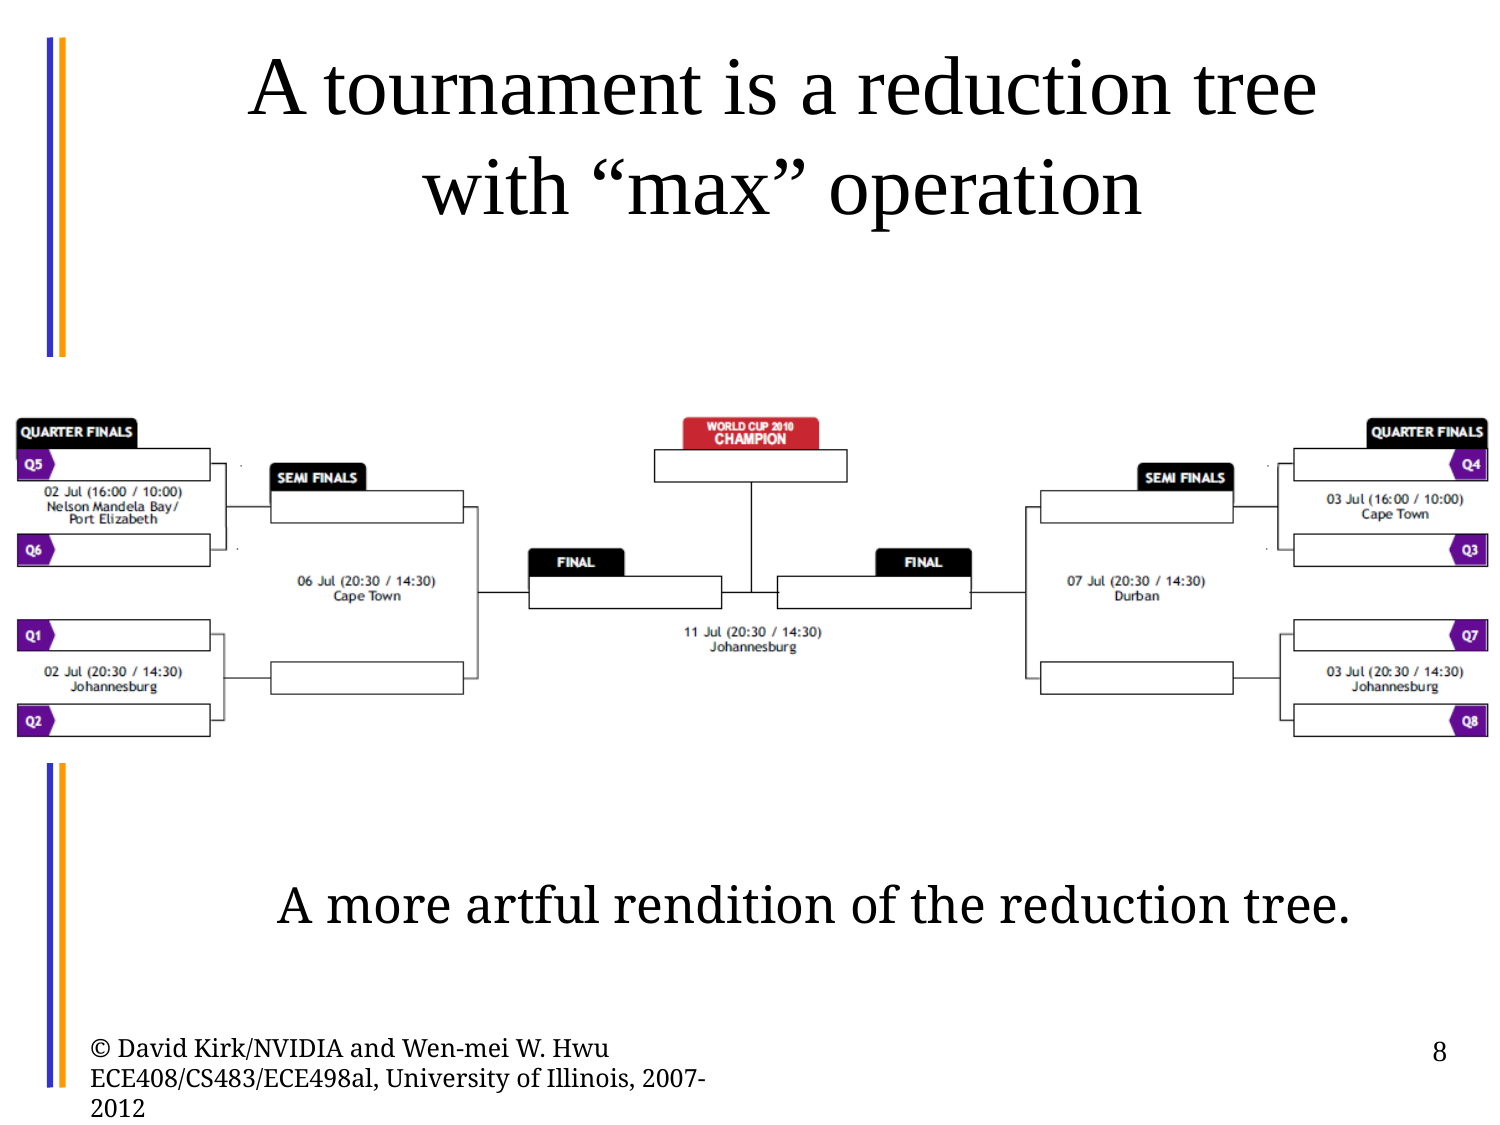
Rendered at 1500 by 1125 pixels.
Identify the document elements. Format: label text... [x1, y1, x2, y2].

picture [0, 357, 1500, 763]
slide_number 8 [1149, 1024, 1463, 1101]
title A tournament is a reduction tree with “max” operation [112, 37, 1475, 225]
footer © David Kirk/NVIDIA and Wen-mei W. Hwu ECE408/CS483/ECE498al, University of Illinois, 2007-2012 [74, 1024, 726, 1101]
text_box A more artful rendition of the reduction tree. [263, 866, 1366, 942]
